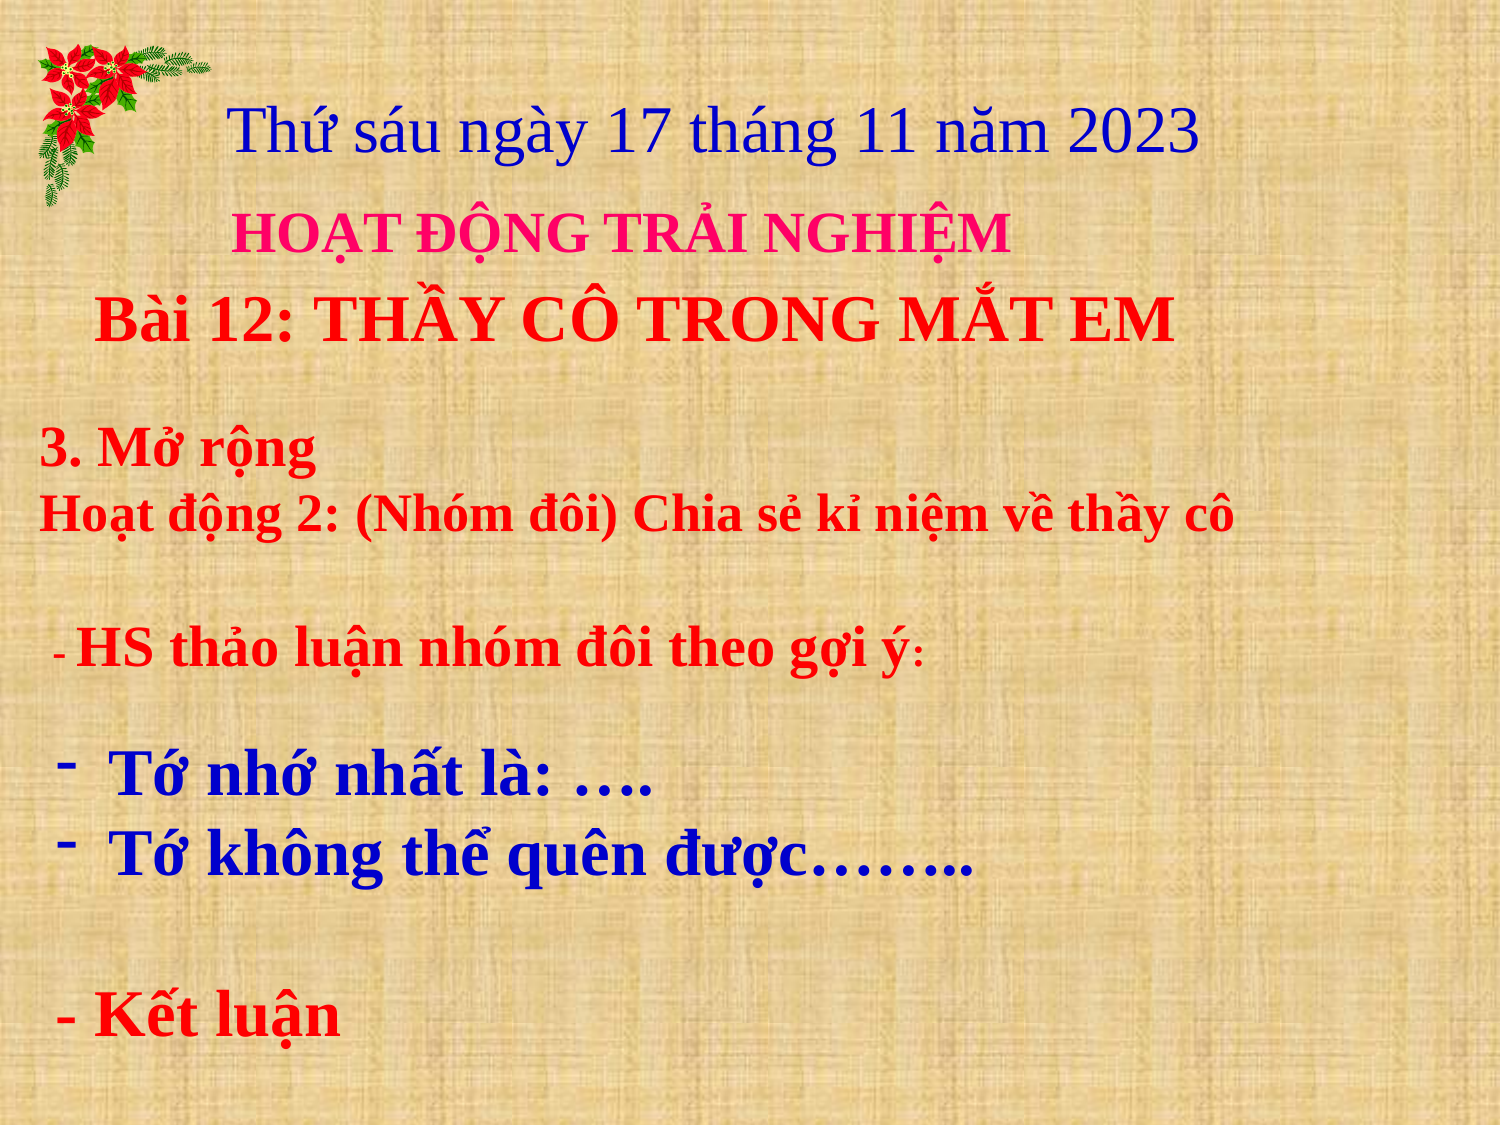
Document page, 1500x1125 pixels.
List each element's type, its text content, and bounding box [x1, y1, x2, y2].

picture [0, 0, 1500, 1125]
text_box Tớ nhớ nhất là: …. Tớ không thể quên được…….. [40, 721, 1353, 897]
text_box 3. Mở rộng Hoạt động 2: (Nhóm đôi) Chia sẻ kỉ niệm về thầy cô [24, 400, 1369, 550]
text_box Bài 12: THẦY CÔ TRONG MẮT EM [21, 268, 1251, 362]
text_box - Kết luận [40, 962, 1301, 1058]
text_box - HS thảo luận nhóm đôi theo gợi ý: [37, 601, 1392, 686]
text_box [208, 78, 1221, 273]
